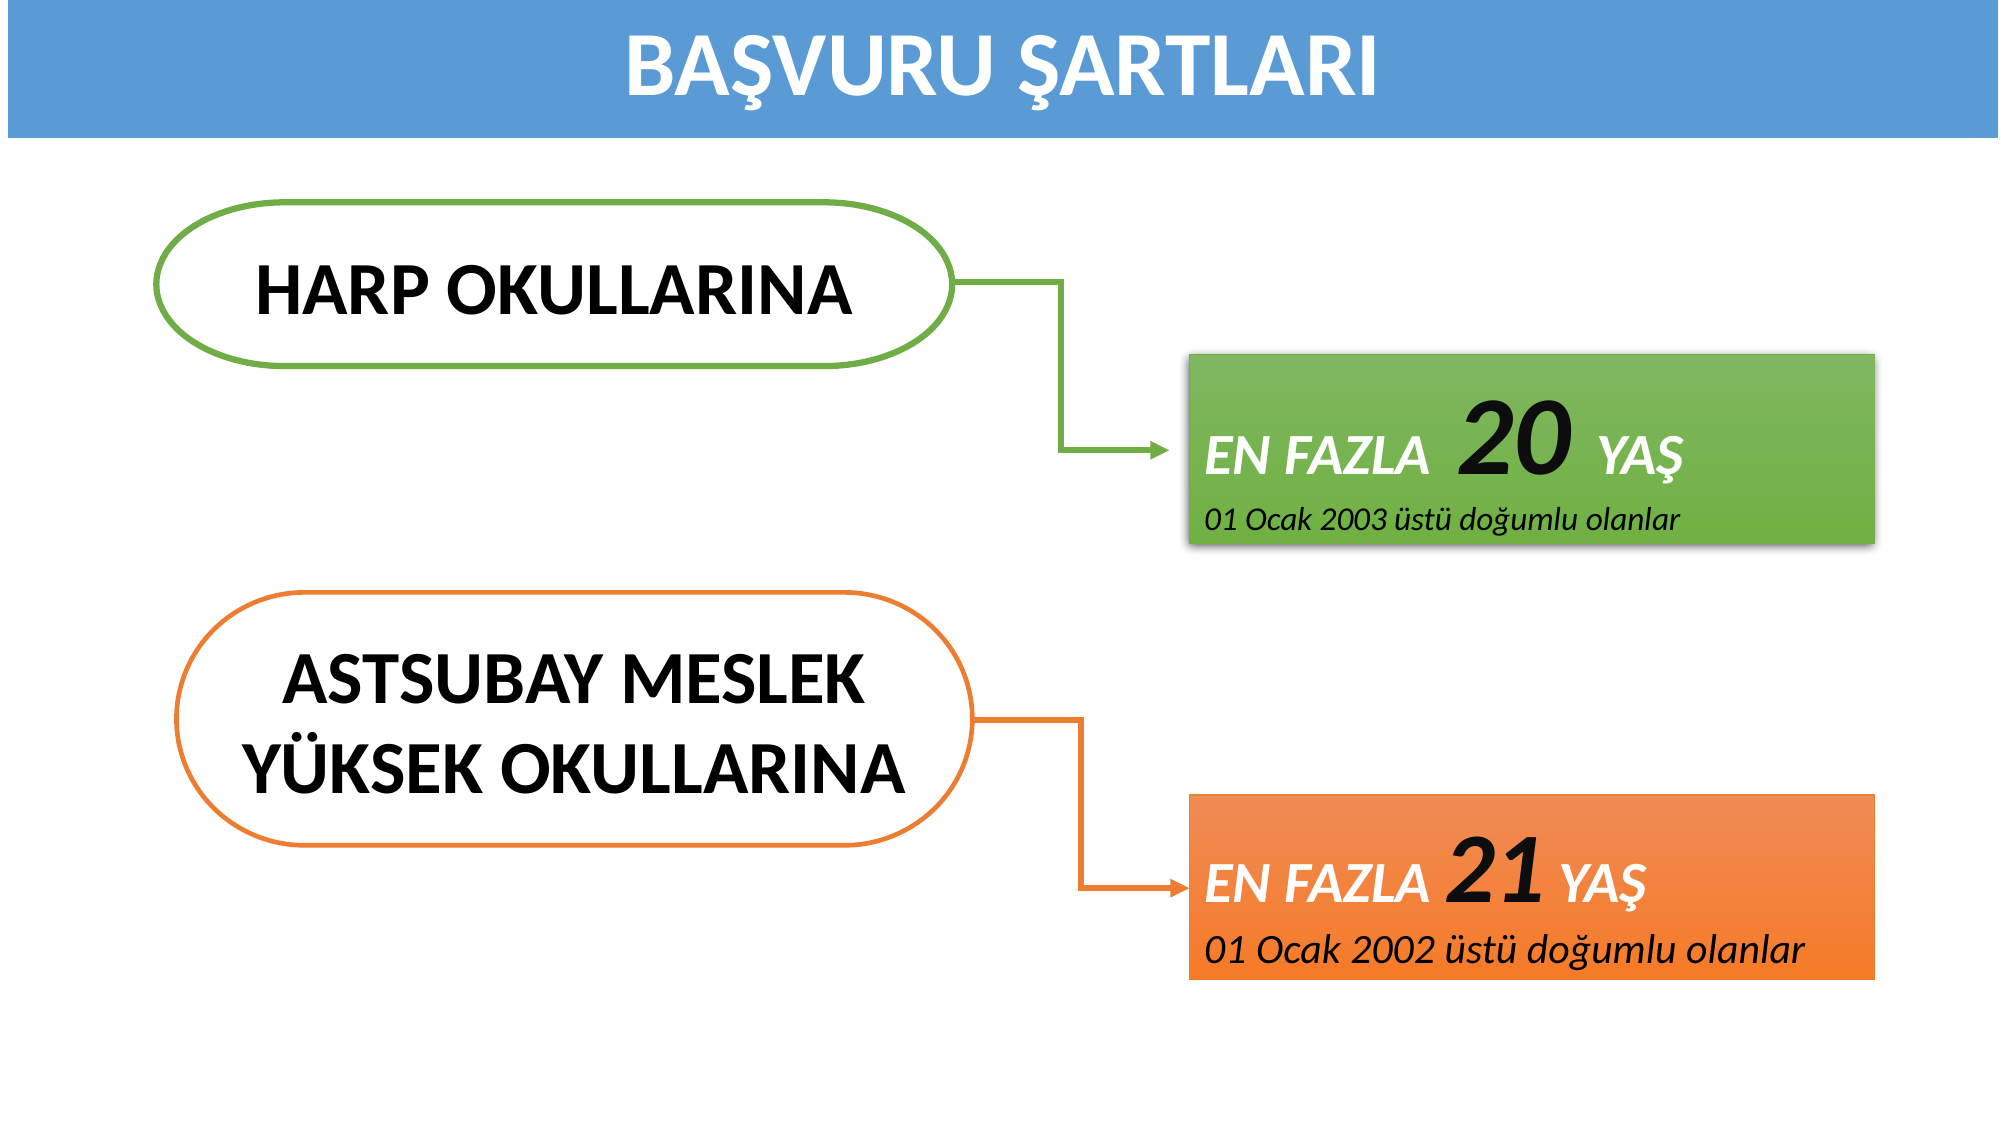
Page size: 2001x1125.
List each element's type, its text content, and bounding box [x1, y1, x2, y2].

text_box EN FAZLA 21 YAŞ 01 Ocak 2002 üstü doğumlu olanlar [1189, 794, 1875, 980]
text_box EN FAZLA 20 YAŞ 01 Ocak 2003 üstü doğumlu olanlar [1189, 354, 1875, 544]
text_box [972, 719, 1190, 889]
text_box ASTSUBAY MESLEK YÜKSEK OKULLARINA [175, 591, 974, 847]
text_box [952, 281, 1170, 451]
text_box HARP OKULLARINA [155, 201, 953, 368]
text_box BAŞVURU ŞARTLARI [5, 0, 2000, 141]
